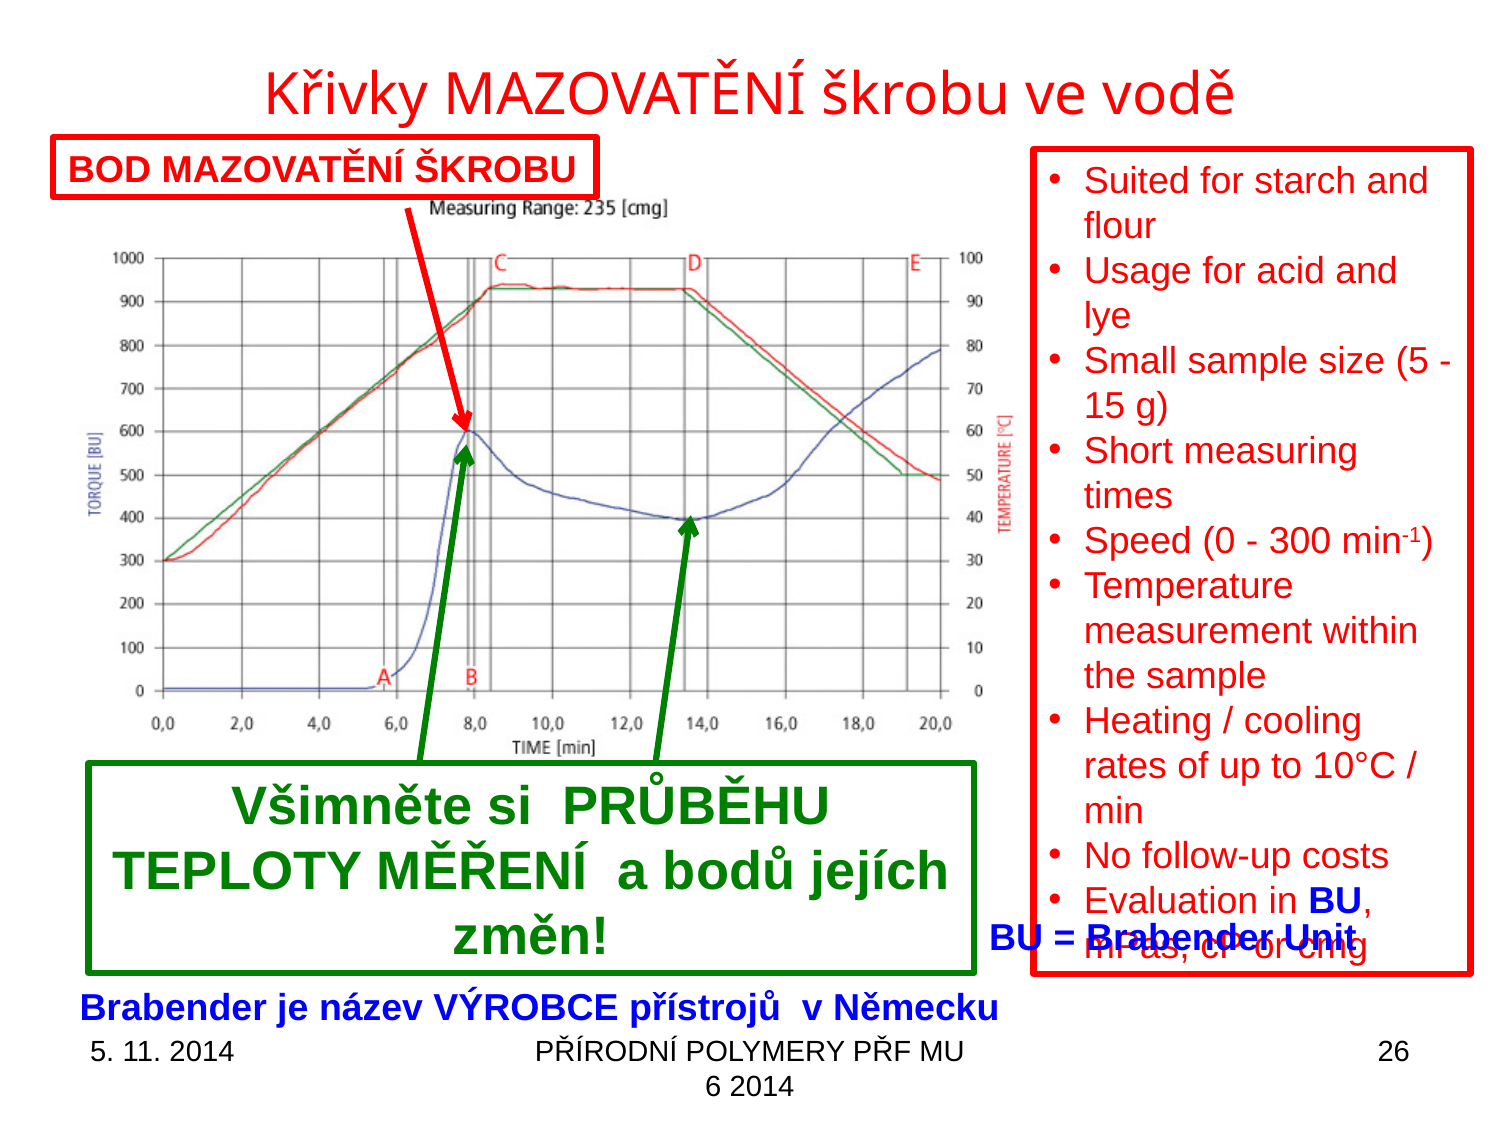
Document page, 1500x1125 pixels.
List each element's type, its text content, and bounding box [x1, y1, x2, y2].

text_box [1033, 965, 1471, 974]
picture [76, 136, 1022, 1000]
slide_number 26 [1074, 1024, 1426, 1103]
text_box BOD MAZOVATĚNÍ ŠKROBU [53, 137, 74, 197]
footer PŘÍRODNÍ POLYMERY PŘF MU 6 2014 [512, 1036, 988, 1103]
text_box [418, 444, 467, 764]
text_box Brabender je název VÝROBCE přístrojů v Německu [64, 975, 1058, 1036]
text_box Suited for starch and flour Usage for acid and lye Small sample size (5 - 15 g) Short measuring times Speed (0 - 300 min-1) Temperature measurement within the sample Heating / cooling rates of up to 10°C / min No follow-up costs Evaluation in BU, mPas, cP or cmg [1033, 148, 1471, 905]
text_box BU = Brabender Unit [1025, 905, 1471, 965]
title Křivky MAZOVATĚNÍ škrobu ve vodě [74, 44, 1426, 138]
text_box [407, 207, 467, 433]
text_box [655, 514, 692, 764]
slide_number 5. 11. 2014 [74, 1036, 426, 1103]
